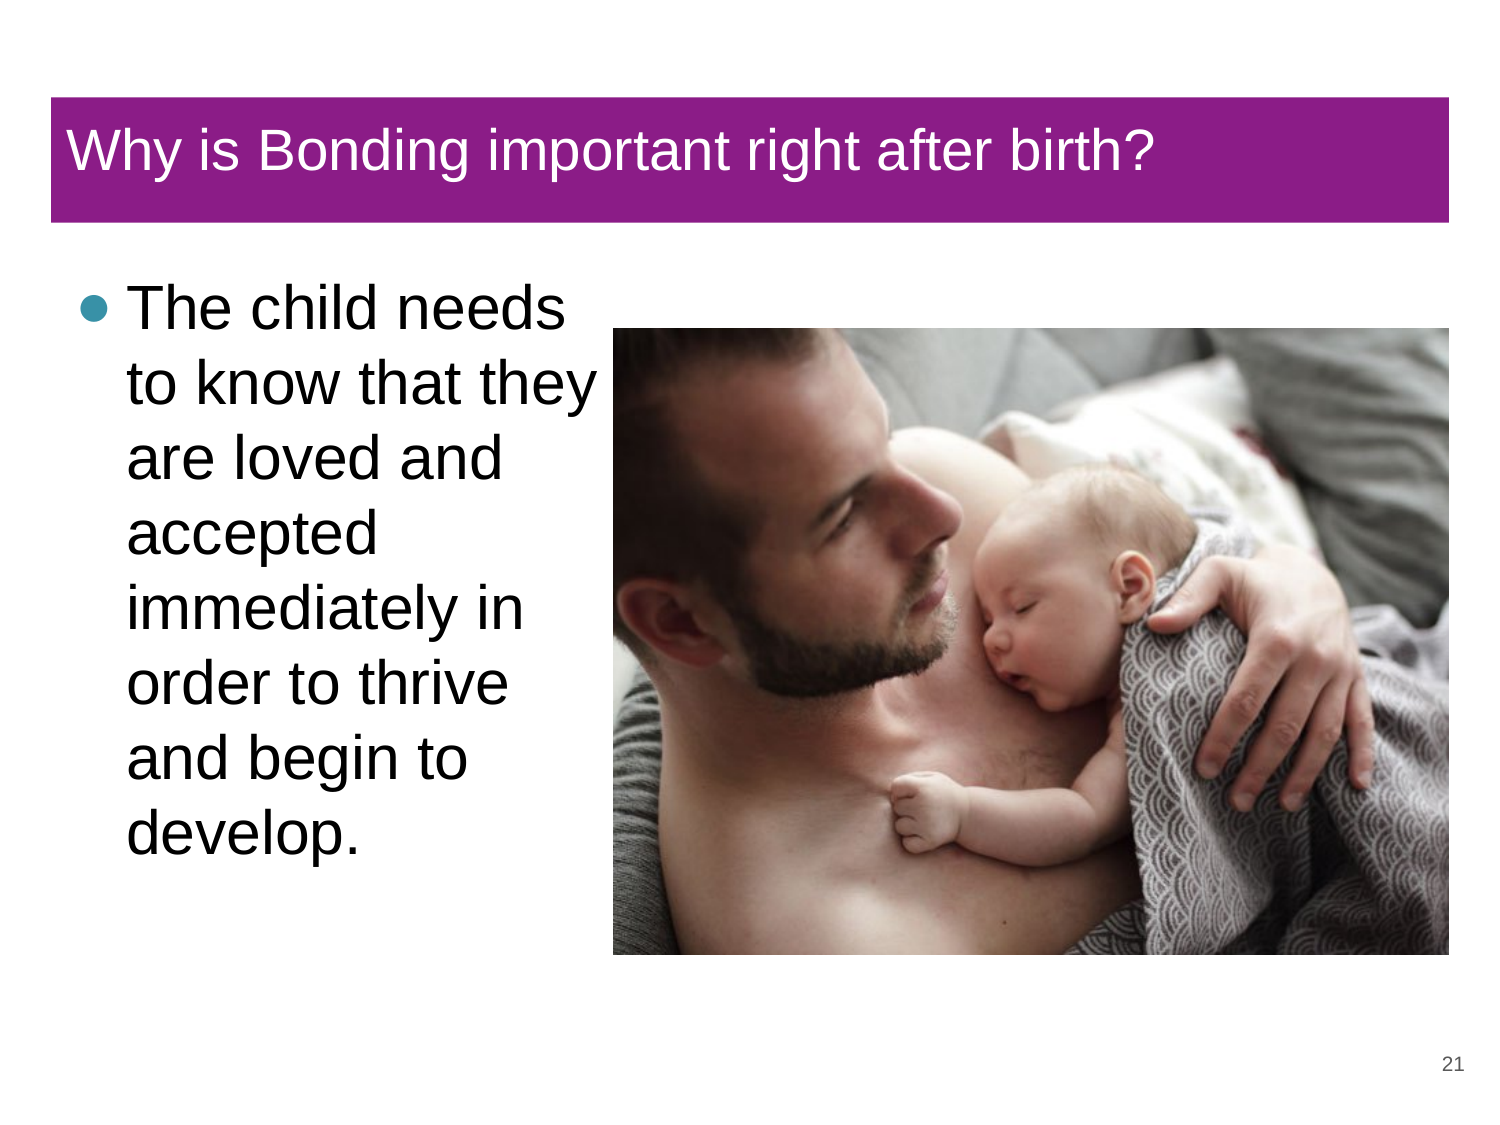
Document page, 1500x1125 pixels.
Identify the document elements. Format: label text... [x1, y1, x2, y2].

title Why is Bonding important right after birth? [51, 97, 1449, 223]
list The child needs to know that they are loved and accepted immediately in order to thrive and begin to develop. [51, 252, 614, 1000]
slide_number ‹#› [1389, 1019, 1480, 1106]
picture [613, 328, 1449, 955]
